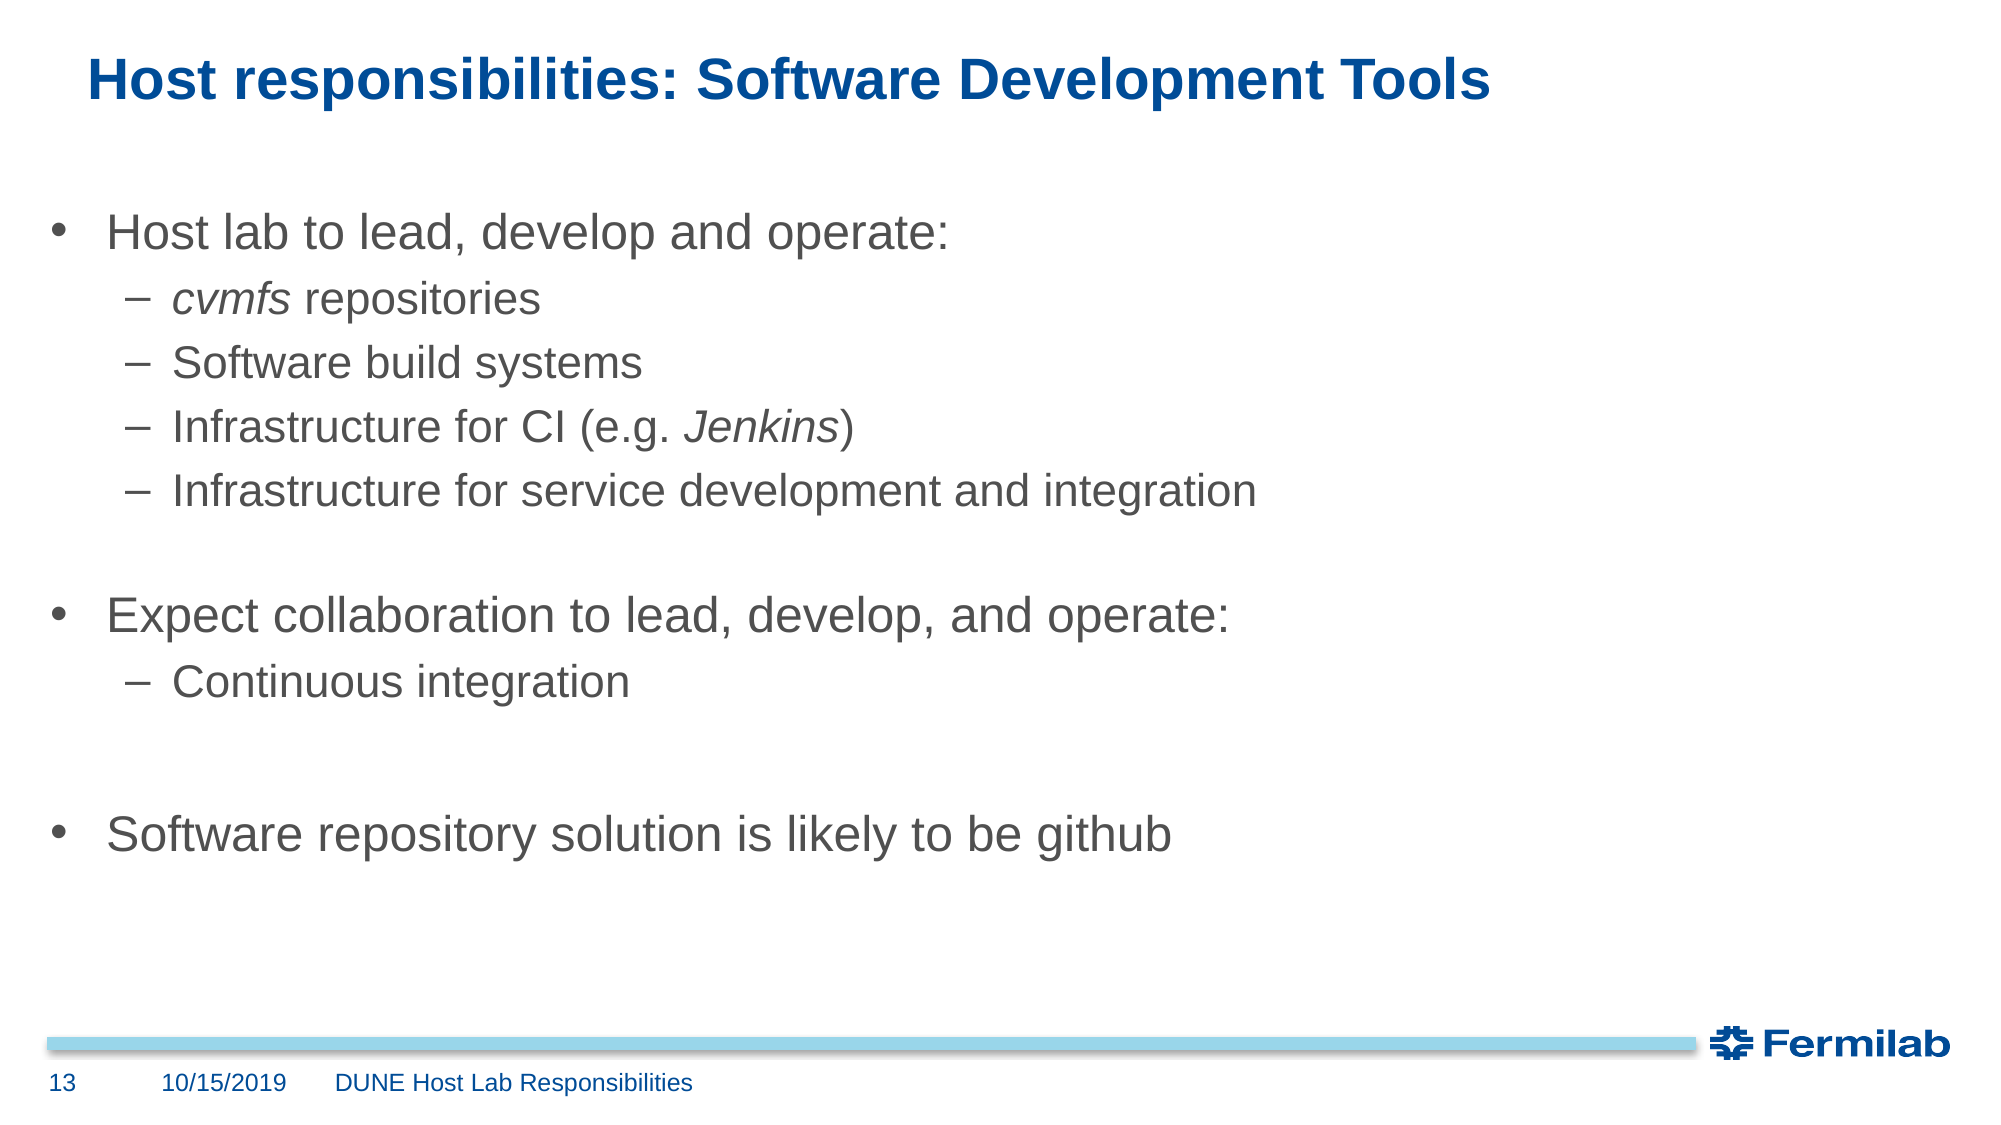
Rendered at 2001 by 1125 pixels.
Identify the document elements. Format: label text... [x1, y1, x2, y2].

title Host responsibilities: Software Development Tools [50, 41, 1950, 112]
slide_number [161, 1066, 309, 1107]
picture [1710, 1026, 1950, 1060]
slide_number 13 [48, 1066, 140, 1106]
list Host lab to lead, develop and operate: cvmfs repositories Software build systems Infrastructure for CI (e.g. Jenkins) Infrastructure for service development and integration Expect collaboration to lead, develop, and operate: Continuous integration Software repository solution is likely to be github [50, 159, 1947, 990]
footer DUNE Host Lab Responsibilities [334, 1066, 1705, 1107]
